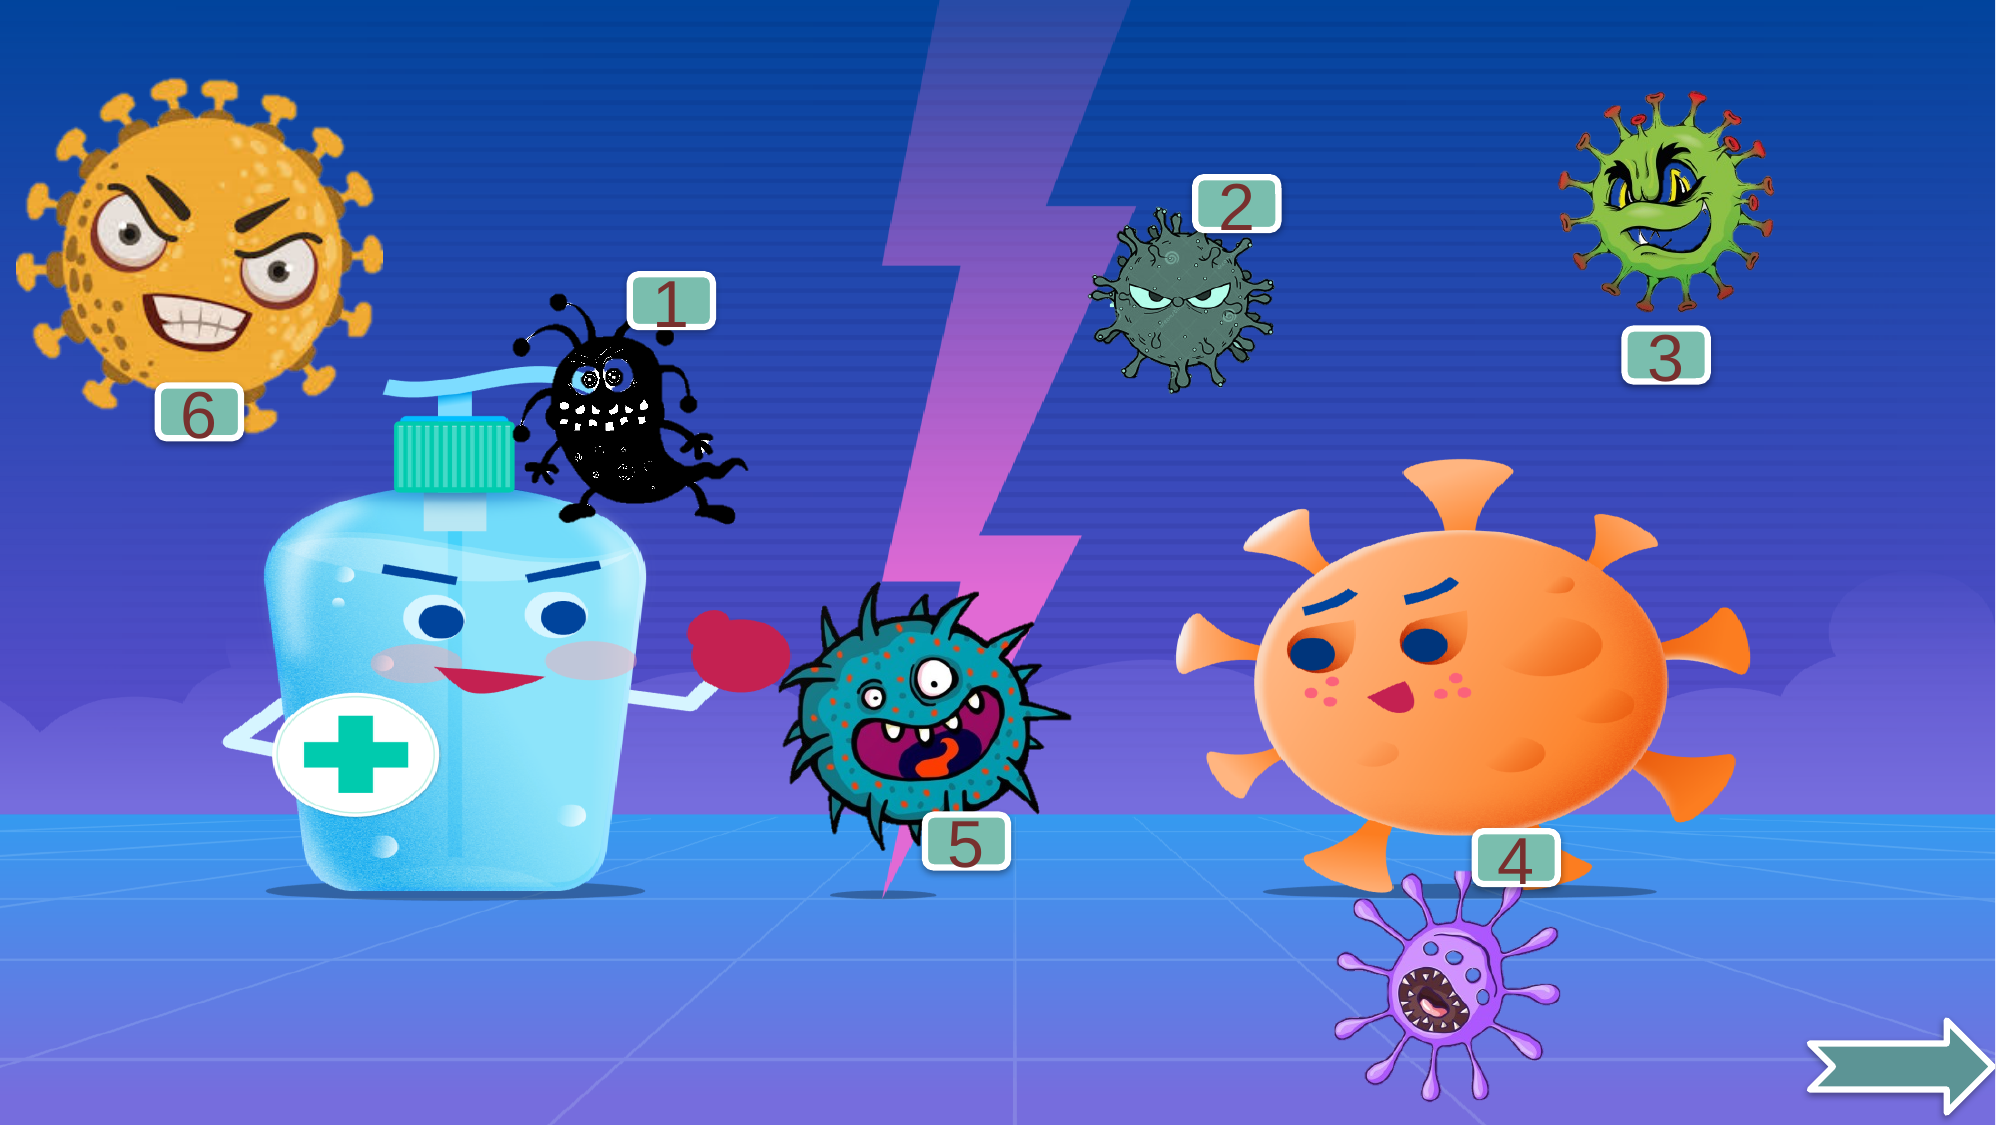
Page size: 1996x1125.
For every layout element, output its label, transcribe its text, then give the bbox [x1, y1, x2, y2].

text_box 4 [1471, 828, 1561, 839]
text_box 3 [1621, 344, 1711, 385]
text_box [1806, 1017, 1996, 1116]
picture [0, 0, 1996, 1125]
